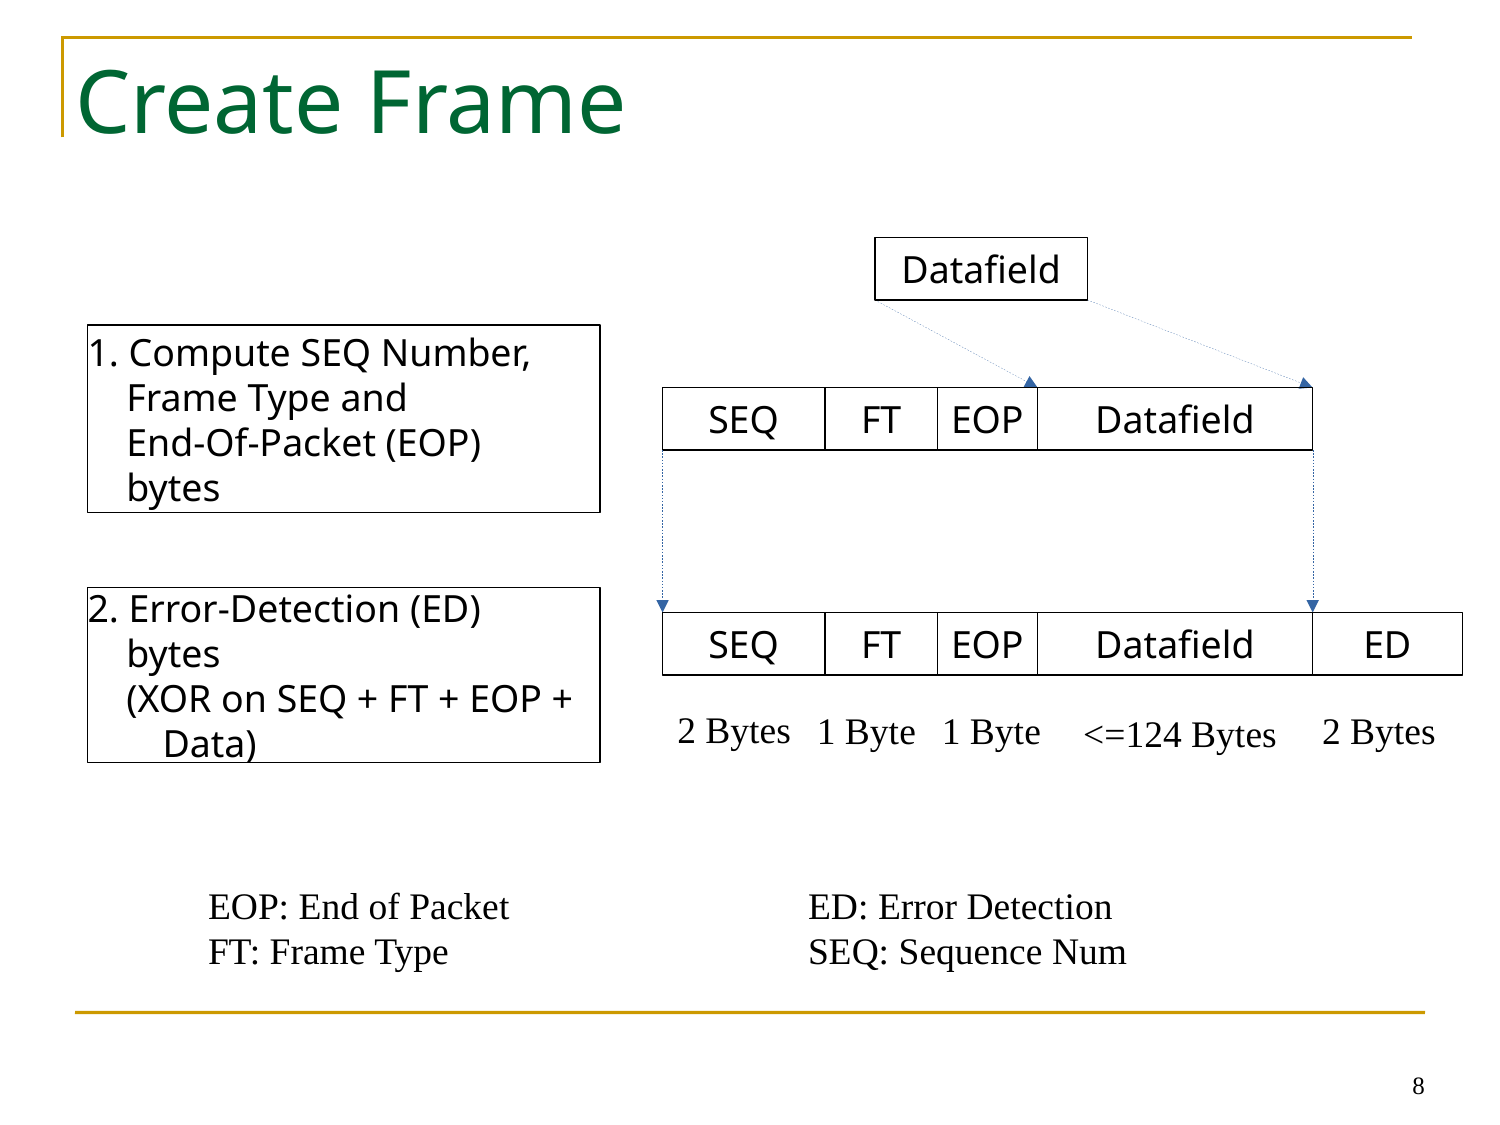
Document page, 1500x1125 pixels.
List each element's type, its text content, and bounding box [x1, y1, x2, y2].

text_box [938, 387, 1038, 451]
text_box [1038, 387, 1313, 451]
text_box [1038, 612, 1313, 676]
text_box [87, 575, 601, 775]
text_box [824, 387, 938, 451]
text_box 8 [1074, 1069, 1425, 1100]
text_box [87, 319, 601, 519]
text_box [662, 612, 824, 676]
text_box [874, 237, 1088, 301]
text_box 1 Byte [934, 699, 1049, 760]
text_box [1298, 377, 1313, 387]
text_box [656, 599, 669, 612]
text_box 1 Byte [809, 699, 924, 760]
text_box 2 Bytes [669, 698, 799, 759]
text_box [1306, 599, 1319, 612]
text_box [938, 612, 1038, 676]
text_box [824, 612, 938, 676]
text_box <=124 Bytes [1075, 702, 1285, 762]
title Create Frame [75, 45, 1425, 233]
text_box 2 Bytes [1314, 699, 1444, 760]
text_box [1313, 612, 1463, 676]
text_box [1023, 376, 1038, 387]
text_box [662, 387, 824, 451]
text_box EOP: End of Packet ED: Error Detection FT: Frame Type SEQ: Sequence Num [200, 874, 1135, 980]
